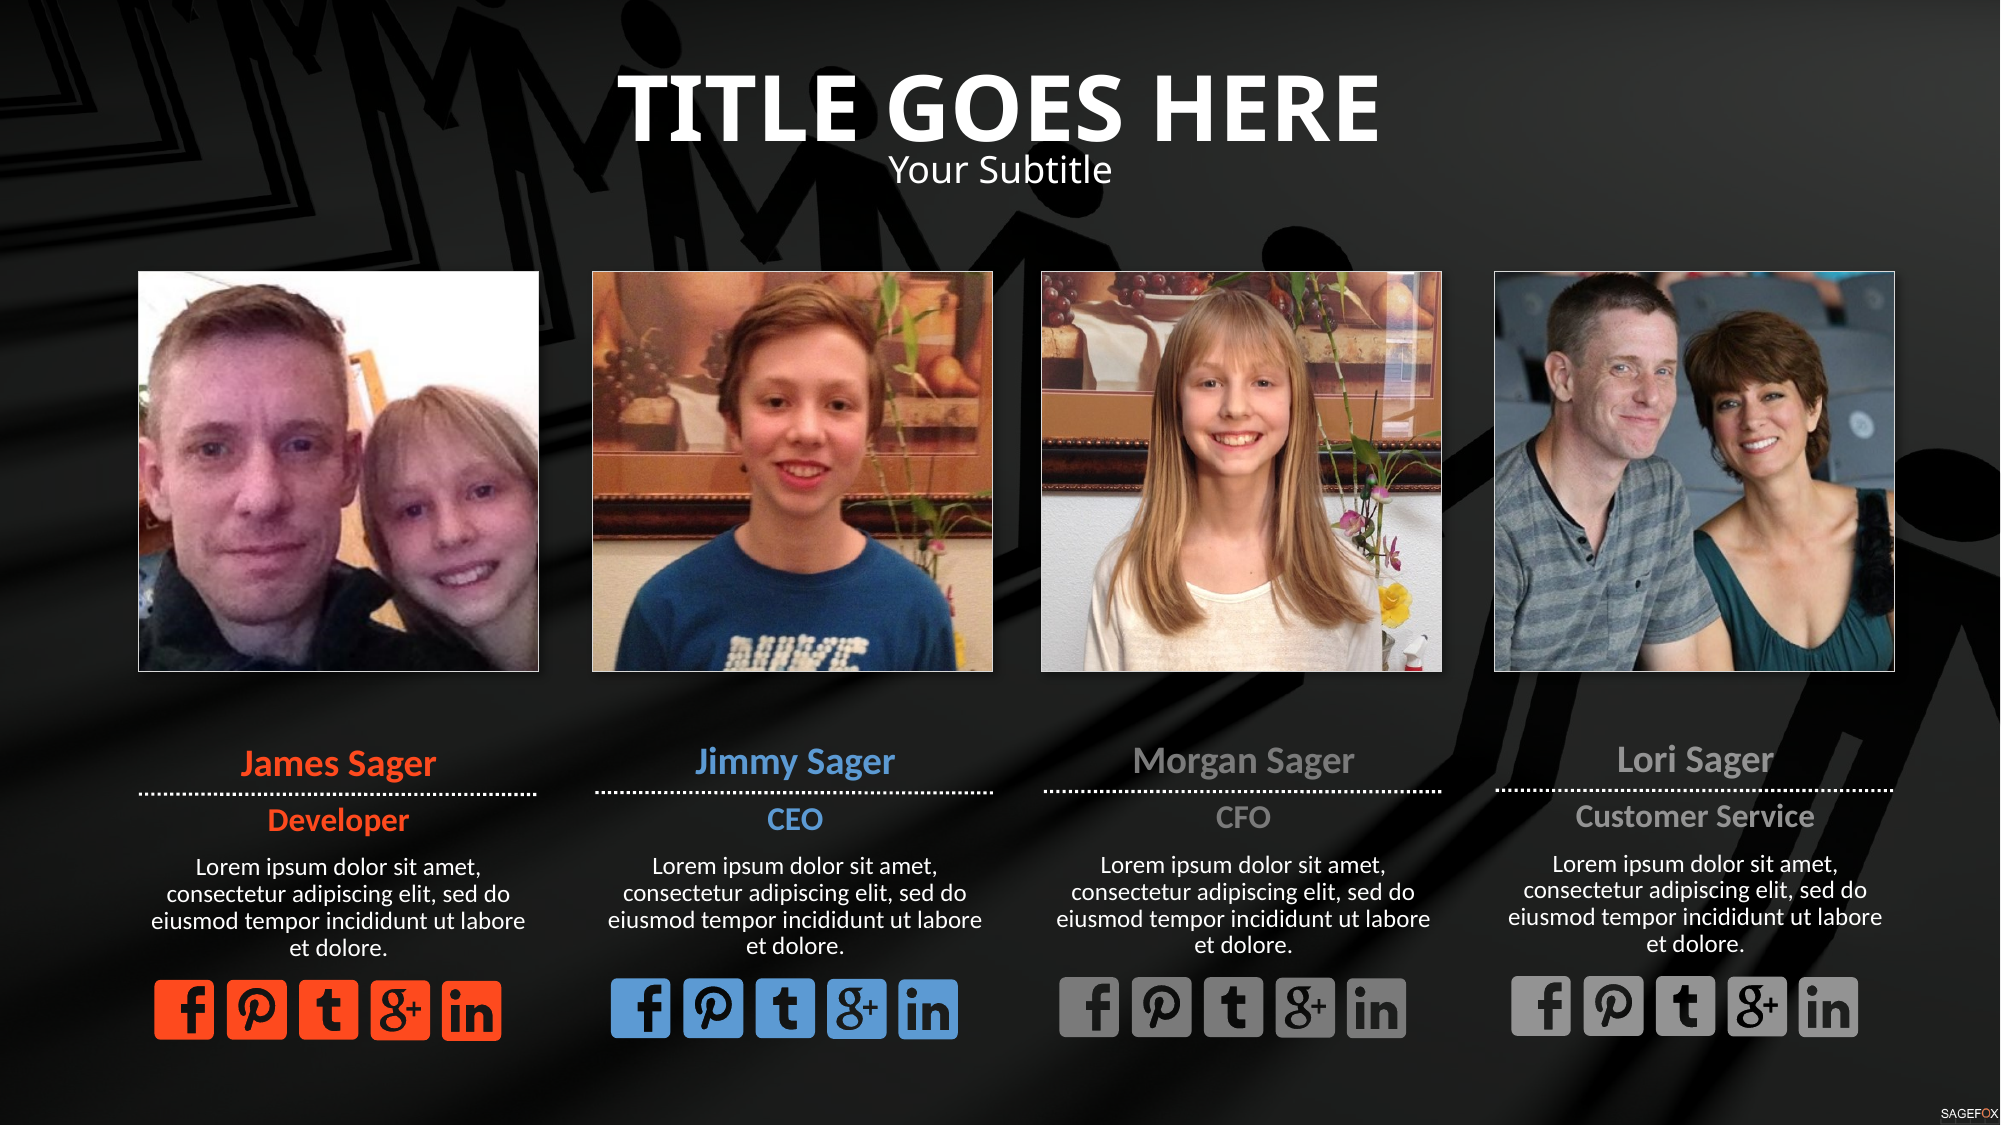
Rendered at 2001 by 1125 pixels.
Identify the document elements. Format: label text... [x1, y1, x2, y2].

text_box Developer [163, 799, 514, 842]
text_box Lorem ipsum dolor sit amet, consectetur adipiscing elit, sed do eiusmod tempor incididunt ut labore et dolore. [138, 854, 539, 968]
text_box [610, 978, 958, 1040]
text_box [1040, 270, 1442, 672]
text_box [1494, 271, 1896, 673]
text_box Lori Sager [1520, 738, 1871, 781]
text_box Lorem ipsum dolor sit amet, consectetur adipiscing elit, sed do eiusmod tempor incididunt ut labore et dolore. [1043, 851, 1444, 965]
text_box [1511, 976, 1859, 1038]
text_box CFO [1068, 797, 1419, 840]
text_box Morgan Sager [1068, 739, 1419, 782]
text_box Lorem ipsum dolor sit amet, consectetur adipiscing elit, sed do eiusmod tempor incididunt ut labore et dolore. [1495, 850, 1896, 964]
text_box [548, 42, 1452, 199]
text_box CEO [620, 798, 971, 841]
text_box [1059, 977, 1407, 1039]
text_box Customer Service [1520, 796, 1871, 839]
text_box [591, 270, 993, 672]
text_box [154, 979, 502, 1041]
picture [0, 0, 2001, 1125]
text_box Lorem ipsum dolor sit amet, consectetur adipiscing elit, sed do eiusmod tempor incididunt ut labore et dolore. [595, 852, 996, 966]
text_box [138, 270, 540, 672]
text_box Jimmy Sager [620, 740, 971, 784]
text_box James Sager [163, 742, 514, 785]
